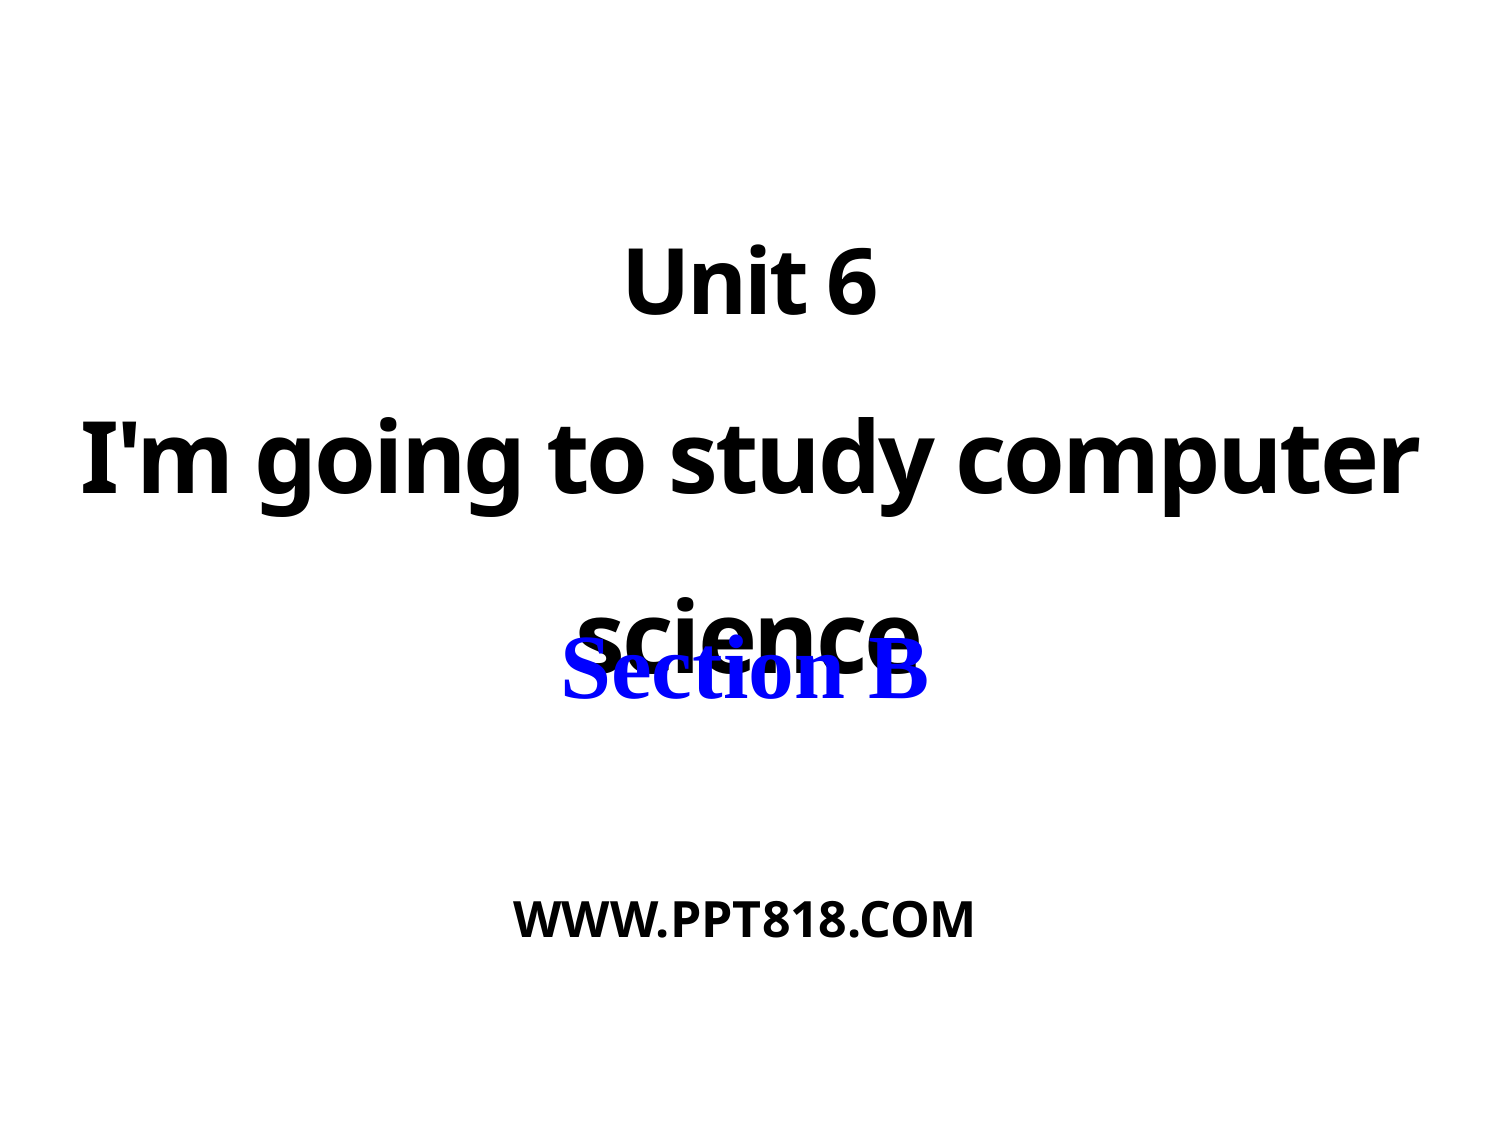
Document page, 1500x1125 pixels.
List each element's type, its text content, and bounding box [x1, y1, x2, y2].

text_box WWW.PPT818.COM [442, 873, 1049, 955]
text_box Unit 6 I'm going to study computer science [0, 160, 1500, 701]
text_box Section B [455, 599, 1035, 725]
